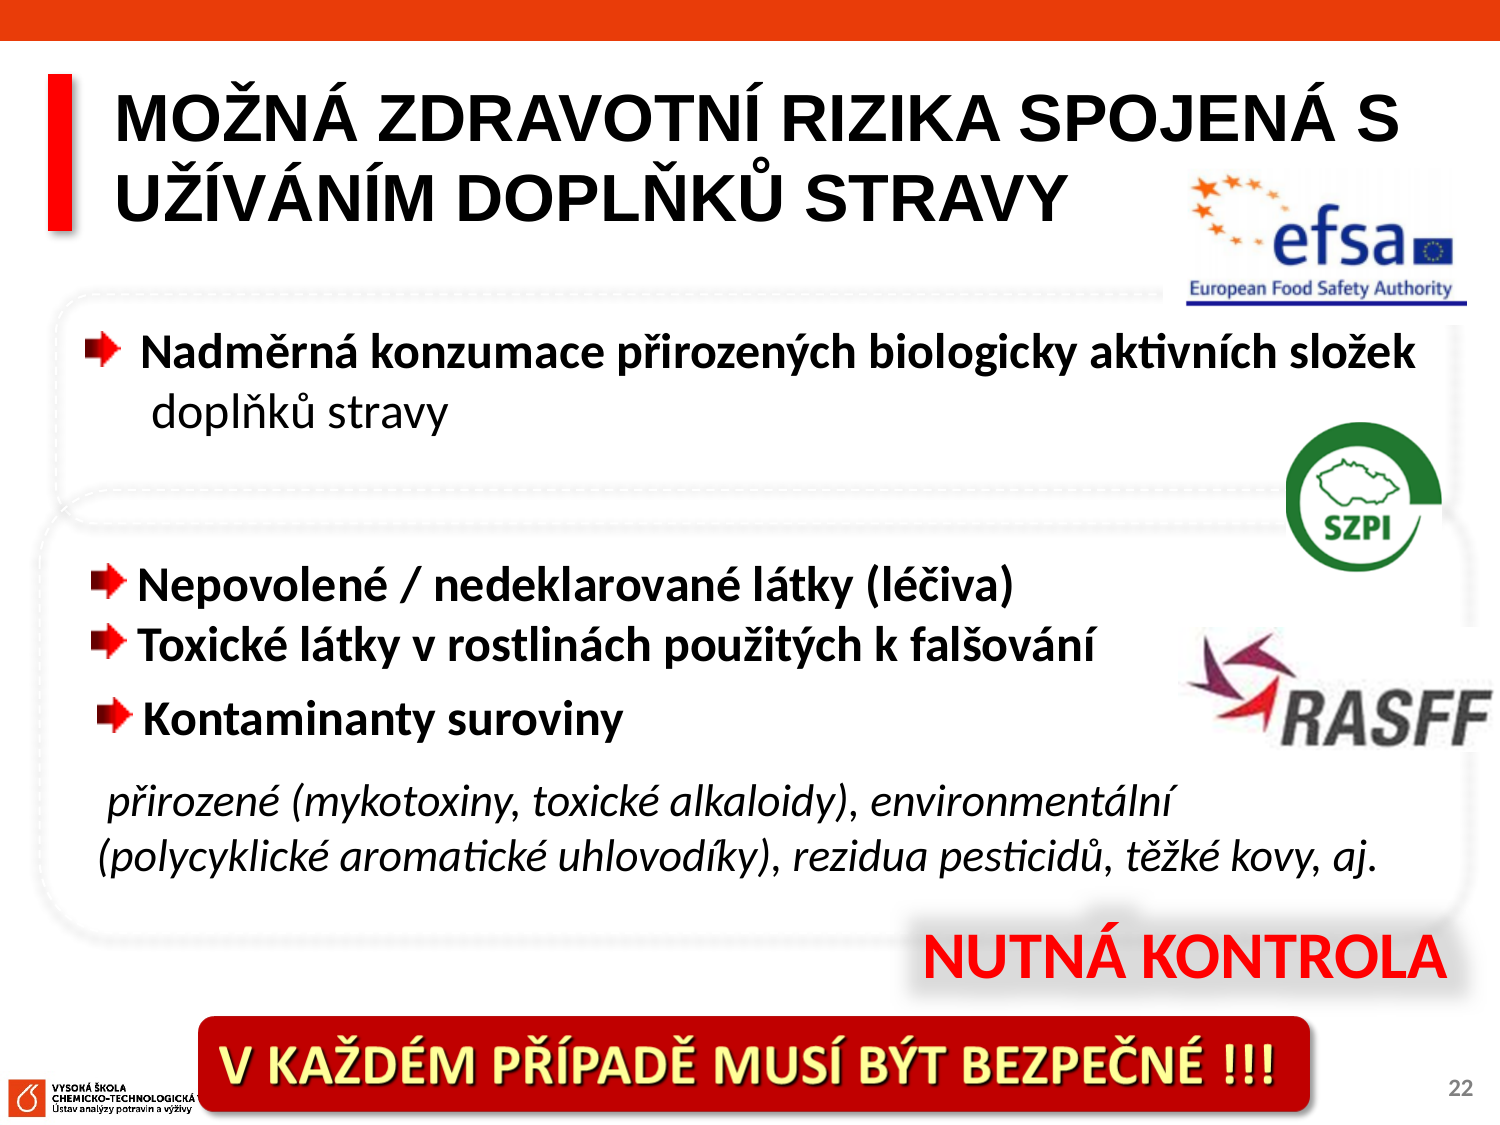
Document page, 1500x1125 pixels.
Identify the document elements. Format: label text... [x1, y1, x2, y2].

picture [1286, 422, 1442, 573]
text_box [54, 293, 1431, 503]
text_box Nutná kontrola [749, 904, 1500, 1000]
picture [0, 1006, 1330, 1125]
picture [1178, 627, 1500, 752]
text_box Možná zdravotní rizika spojená s užíváním doplňků stravy [100, 67, 1500, 243]
text_box [48, 74, 72, 231]
text_box [38, 488, 1444, 934]
picture [1163, 163, 1467, 325]
